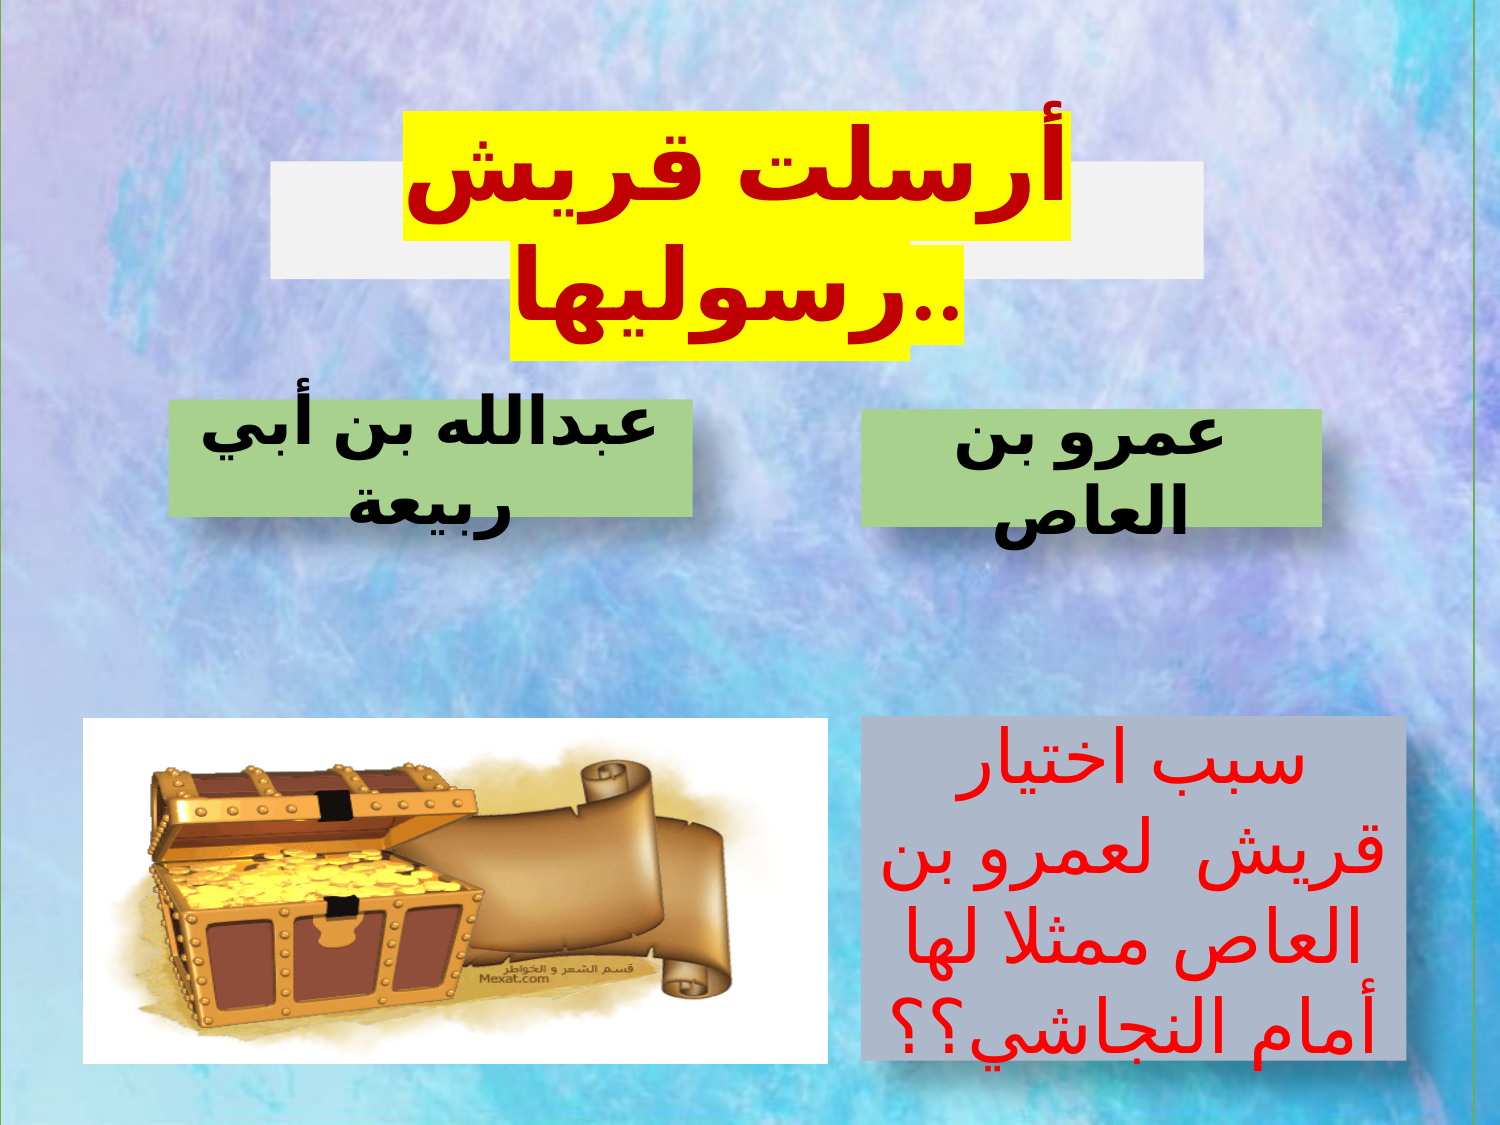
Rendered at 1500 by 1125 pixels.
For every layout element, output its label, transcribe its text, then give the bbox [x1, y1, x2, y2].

text_box [0, 0, 1475, 1125]
text_box أرسلت قريش رسوليها.. [269, 160, 1205, 280]
text_box سبب اختيار قريش لعمرو بن العاص ممثلا لها أمام النجاشي؟؟ [860, 715, 1407, 1062]
picture [1475, 0, 1500, 1125]
picture [83, 718, 828, 1064]
text_box عمرو بن العاص [860, 408, 1323, 528]
text_box عبدالله بن أبي ربيعة [168, 398, 694, 518]
